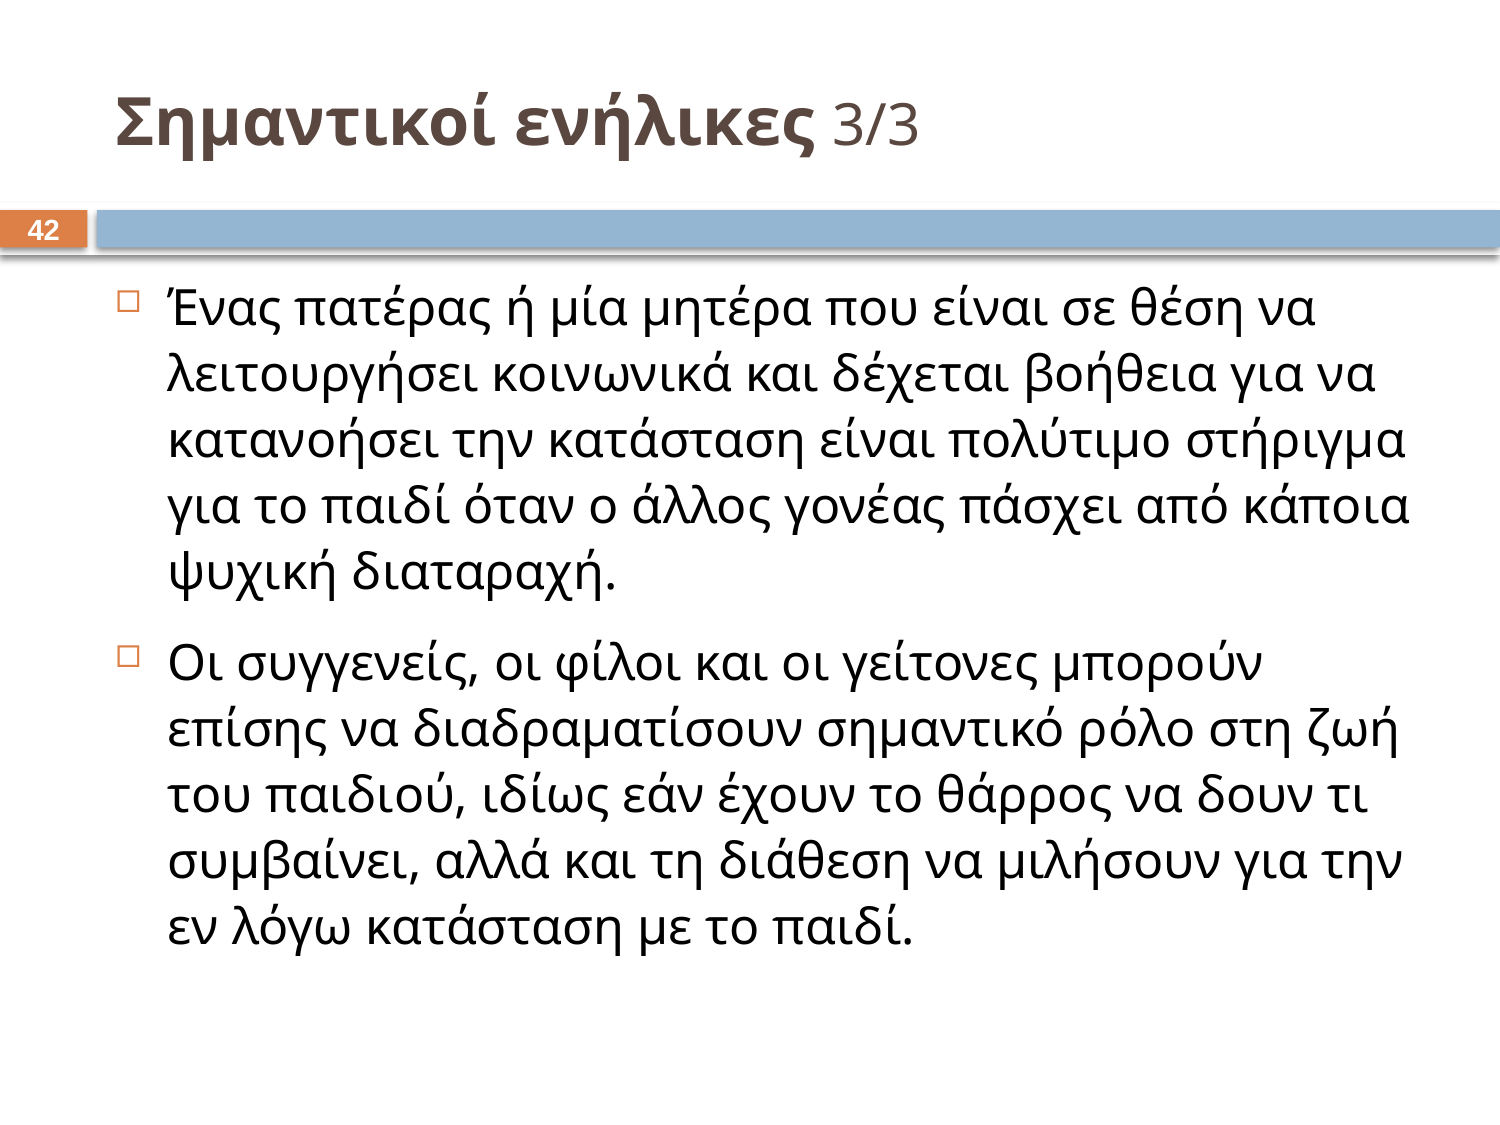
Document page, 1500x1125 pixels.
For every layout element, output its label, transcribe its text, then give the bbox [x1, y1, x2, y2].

title Σημαντικοί ενήλικες 3/3 [100, 37, 1438, 200]
slide_number 41 [0, 208, 88, 249]
list Ένας πατέρας ή μία μητέρα που είναι σε θέση να λειτουργήσει κοινωνικά και δέχεται βοήθεια για να κατανοήσει την κατάσταση είναι πολύτιμο στήριγμα για το παιδί όταν ο άλλος γονέας πάσχει από κάποια ψυχική διαταραχή. Οι συγγενείς, οι φίλοι και οι γείτονες μπορούν επίσης να διαδραματίσουν σημαντικό ρόλο στη ζωή του παιδιού, ιδίως εάν έχουν το θάρρος να δουν τι συμβαίνει, αλλά και τη διάθεση να μιλήσουν για την εν λόγω κατάσταση με το παιδί. [100, 262, 1438, 1000]
